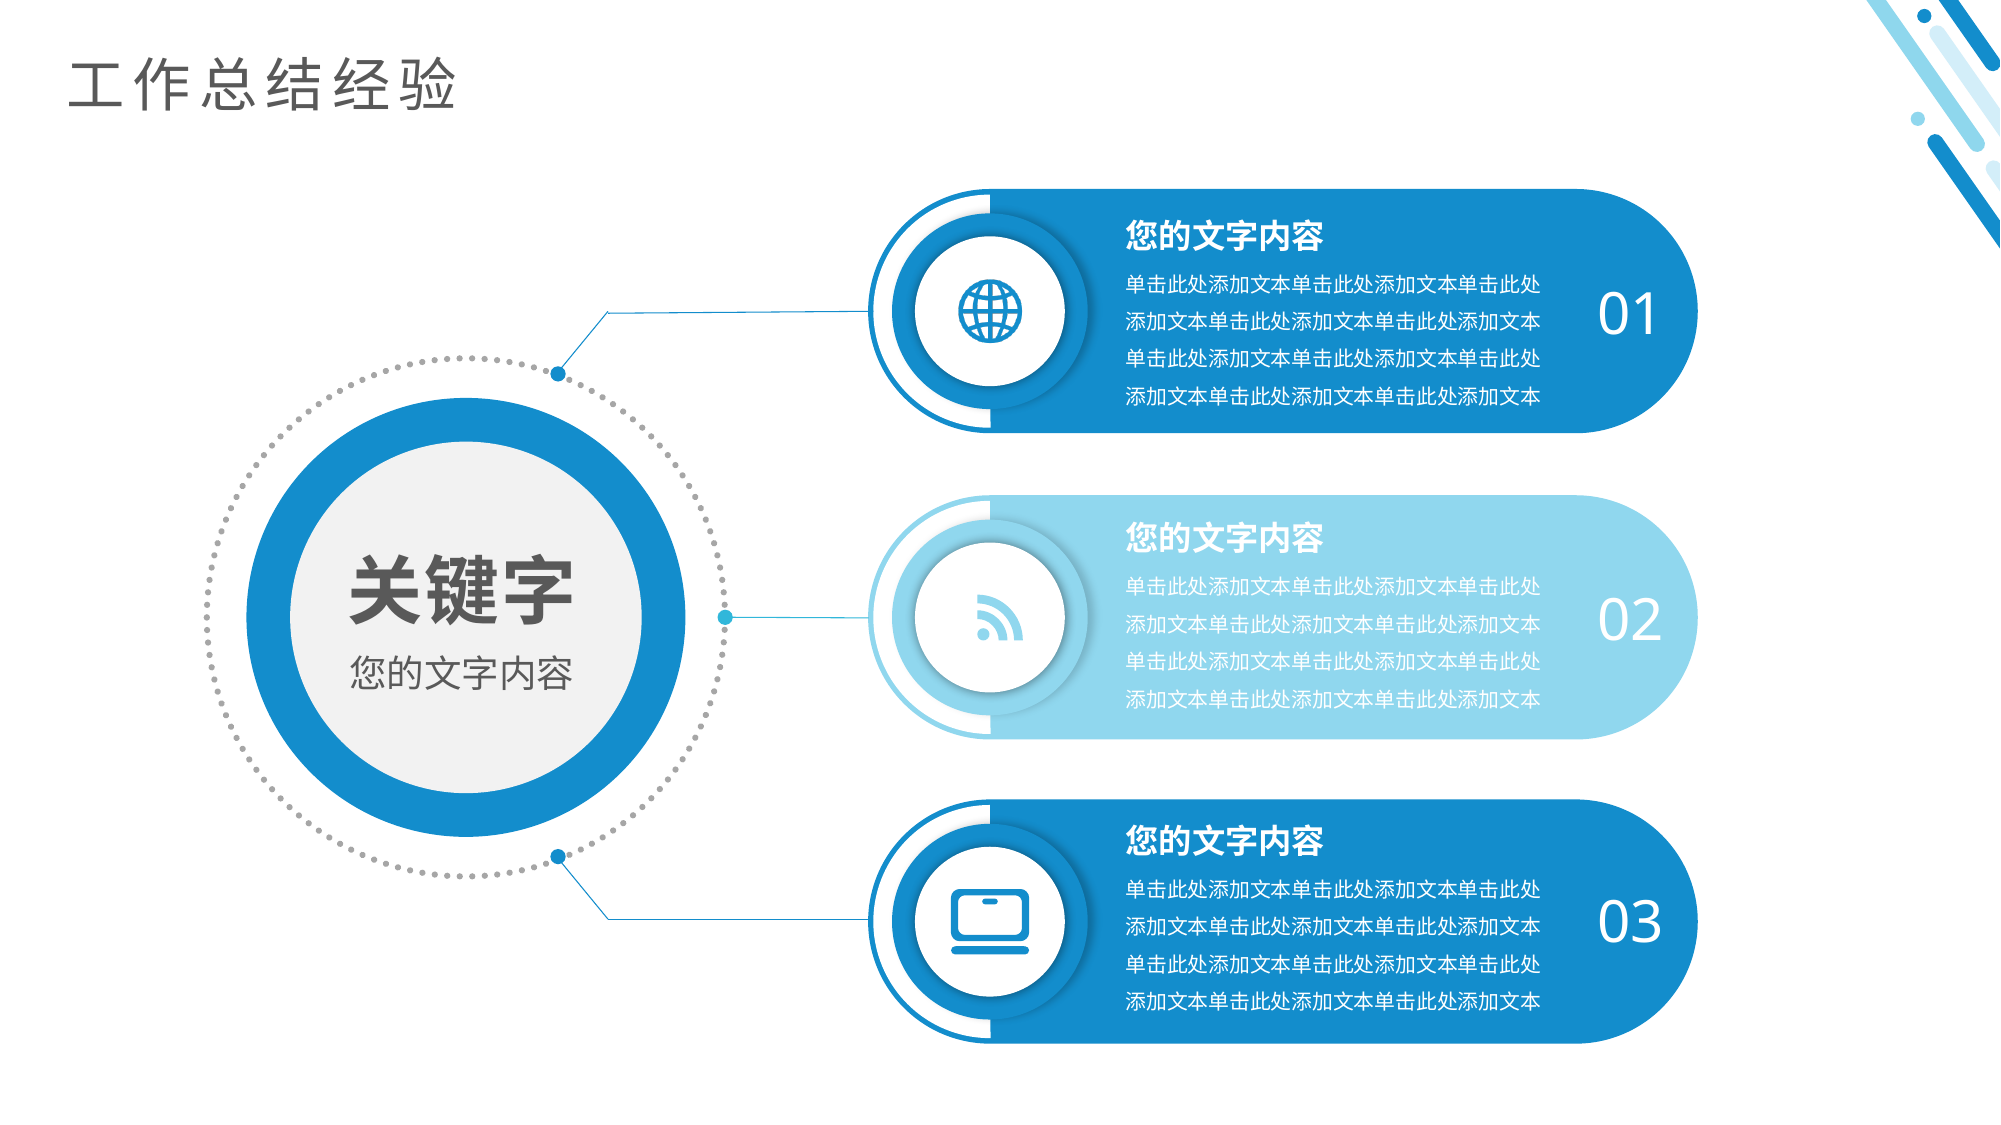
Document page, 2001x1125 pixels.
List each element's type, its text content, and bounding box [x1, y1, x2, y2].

text_box [205, 357, 726, 878]
text_box 工作总结经验 [51, 40, 1855, 126]
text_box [1110, 812, 1566, 1031]
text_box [1110, 207, 1566, 425]
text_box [1110, 510, 1566, 728]
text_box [1855, 0, 2000, 461]
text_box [550, 311, 874, 382]
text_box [868, 495, 1698, 740]
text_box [550, 849, 874, 920]
text_box [716, 608, 734, 627]
text_box 关键字 [332, 536, 592, 641]
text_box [868, 799, 1698, 1044]
picture [957, 278, 1023, 344]
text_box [868, 189, 1698, 434]
text_box 您的文字内容 [259, 642, 665, 702]
